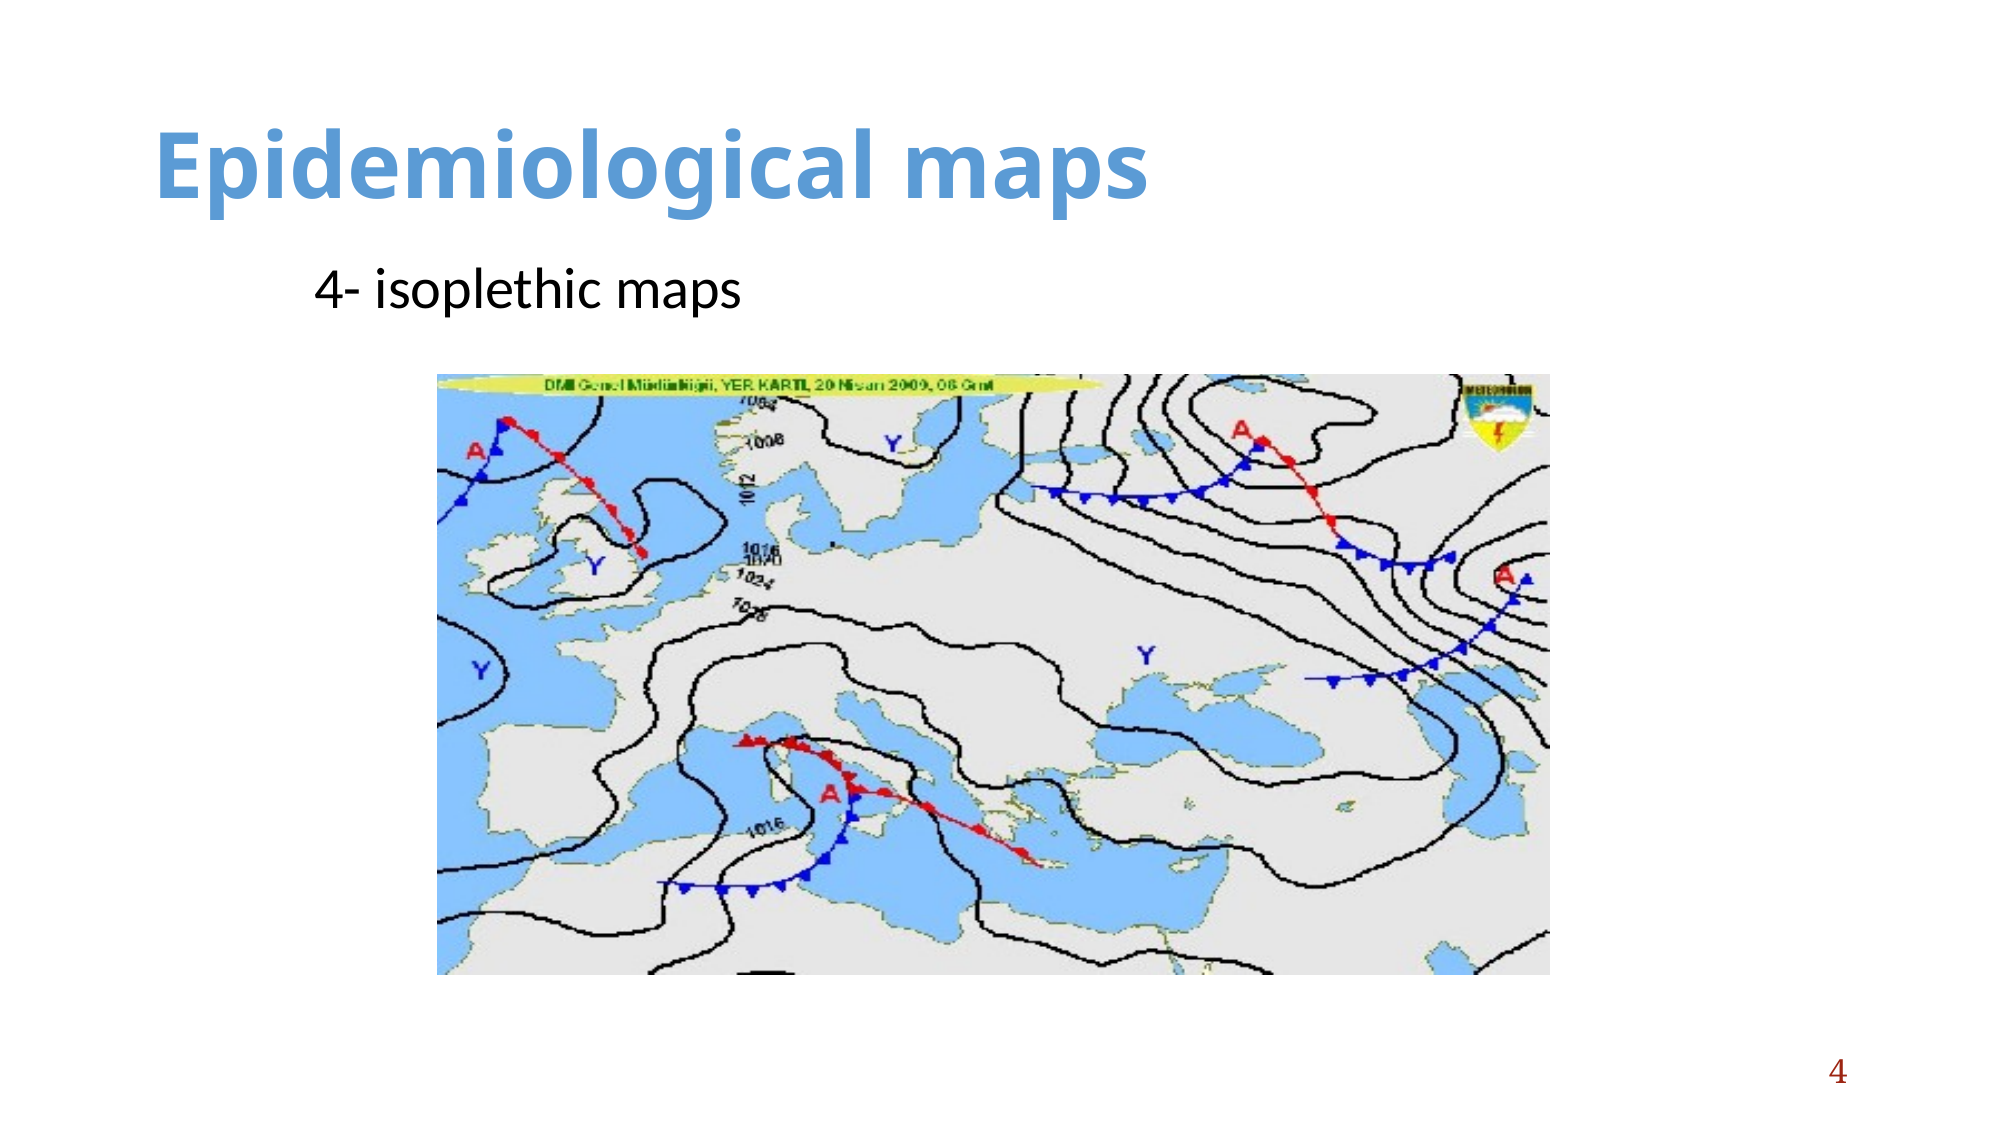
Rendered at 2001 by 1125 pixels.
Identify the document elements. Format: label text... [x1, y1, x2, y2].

list 4- isoplethic maps [299, 250, 1695, 1001]
title Epidemiological maps [137, 59, 1863, 278]
slide_number 4 [1412, 1042, 1863, 1103]
picture [437, 374, 1550, 975]
